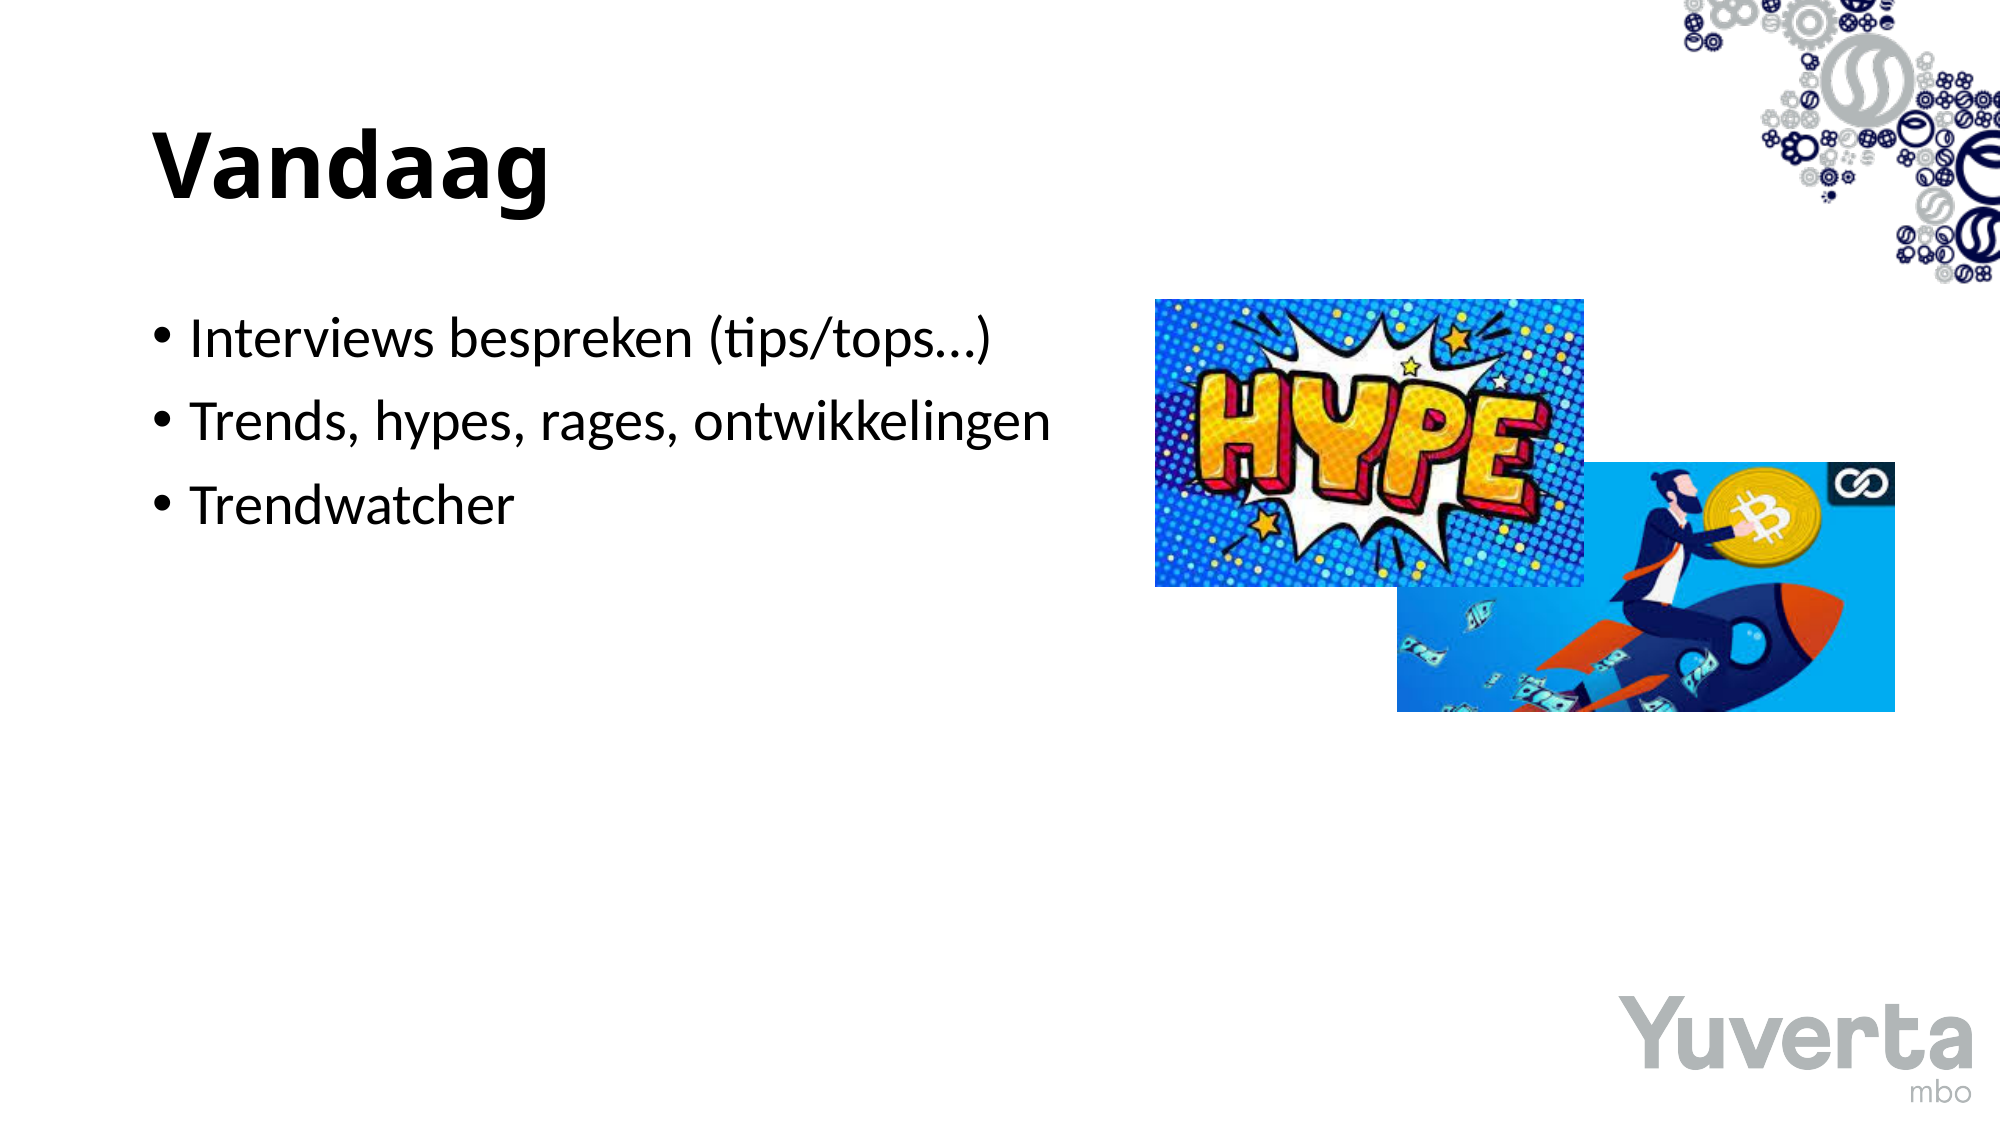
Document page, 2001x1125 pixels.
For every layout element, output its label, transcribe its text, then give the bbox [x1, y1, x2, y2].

picture [0, 0, 2000, 1125]
title Vandaag [137, 59, 1863, 278]
list Interviews bespreken (tips/tops…) Trends, hypes, rages, ontwikkelingen Trendwatcher [137, 299, 1863, 1014]
